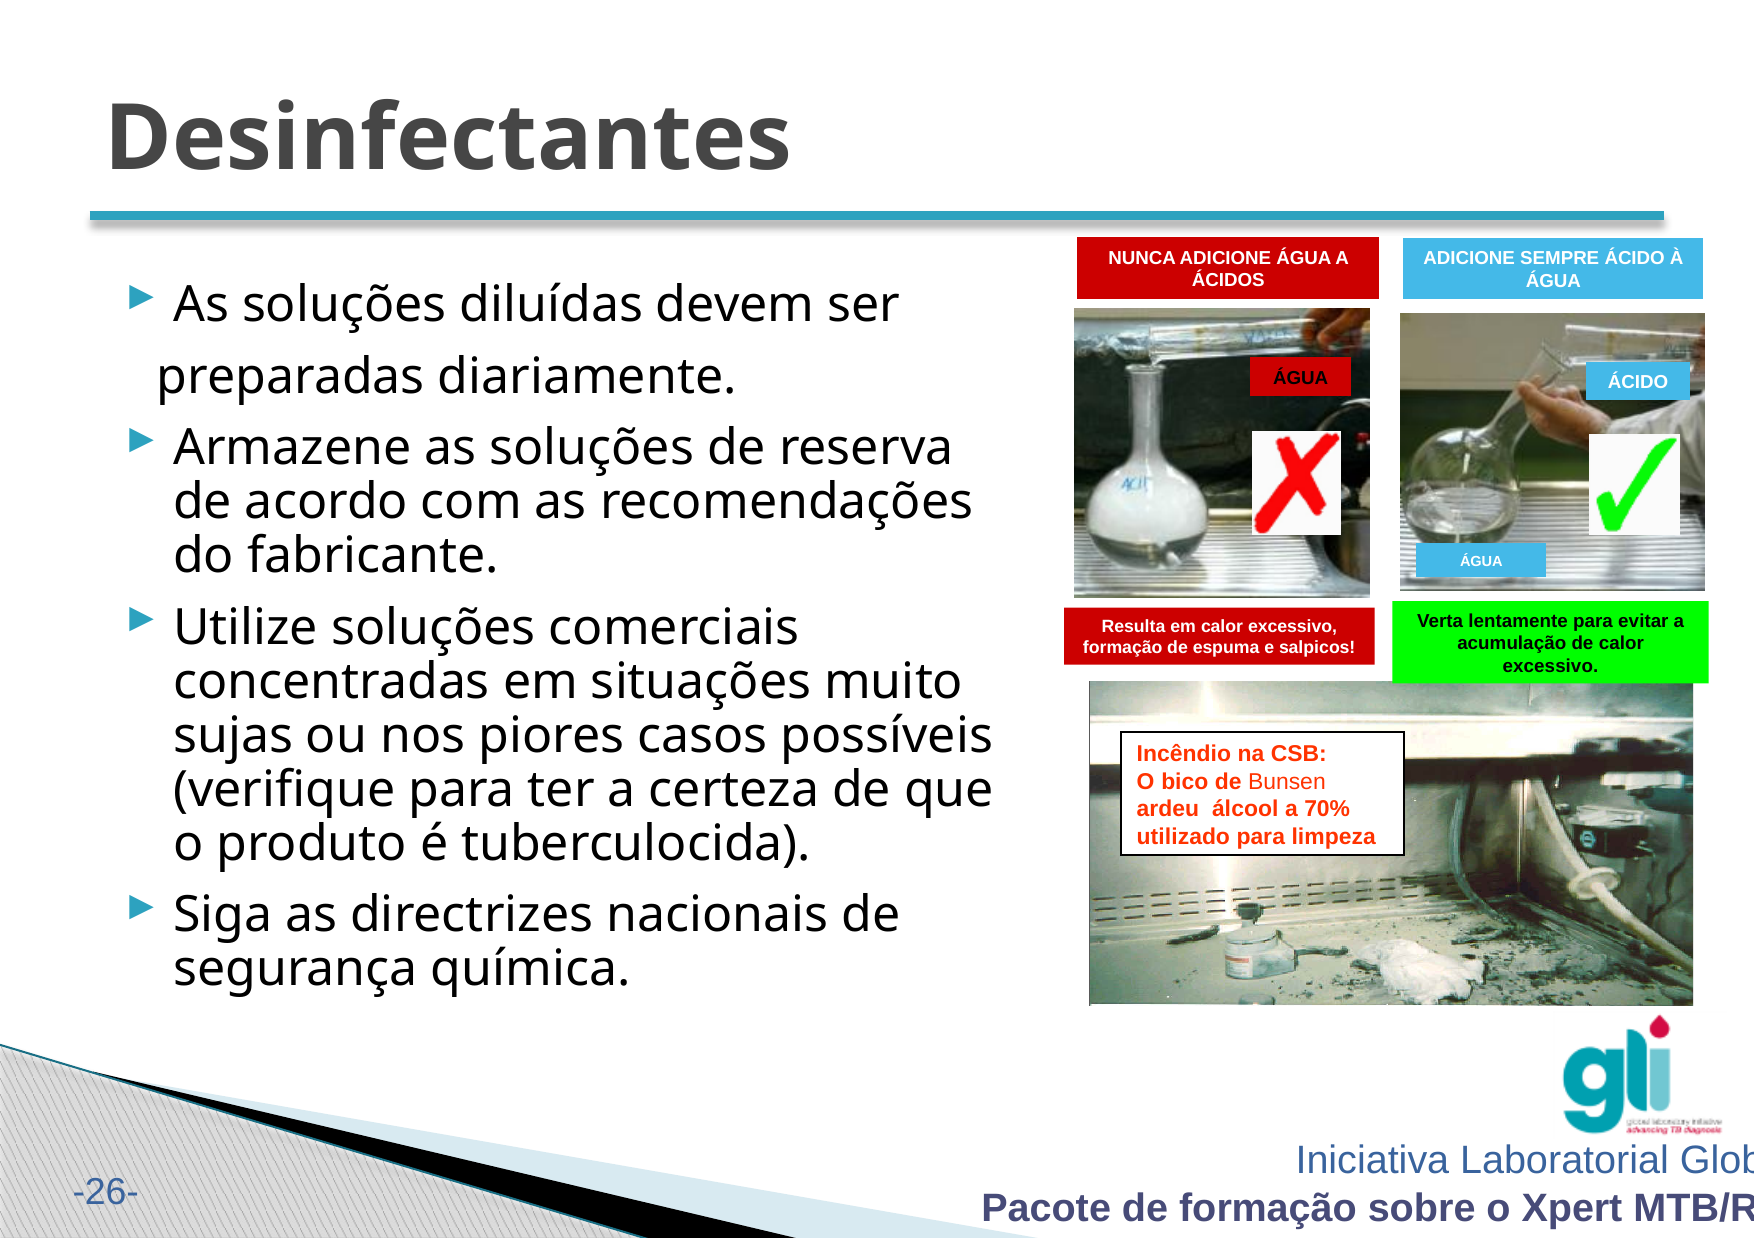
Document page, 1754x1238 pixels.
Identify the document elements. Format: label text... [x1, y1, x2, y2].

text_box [1063, 238, 1379, 666]
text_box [1392, 238, 1709, 662]
picture [1553, 1011, 1727, 1139]
title Desinfectantes [87, 49, 1666, 216]
list As soluções diluídas devem ser preparadas diariamente. Armazene as soluções de reserva de acordo com as recomendações do fabricante. Utilize soluções comerciais concentradas em situações muito sujas ou nos piores casos possíveis (verifique para ter a certeza de que o produto é tuberculocida). Siga as directrizes nacionais de segurança química. [87, 267, 1031, 1080]
picture [1089, 681, 1694, 1006]
